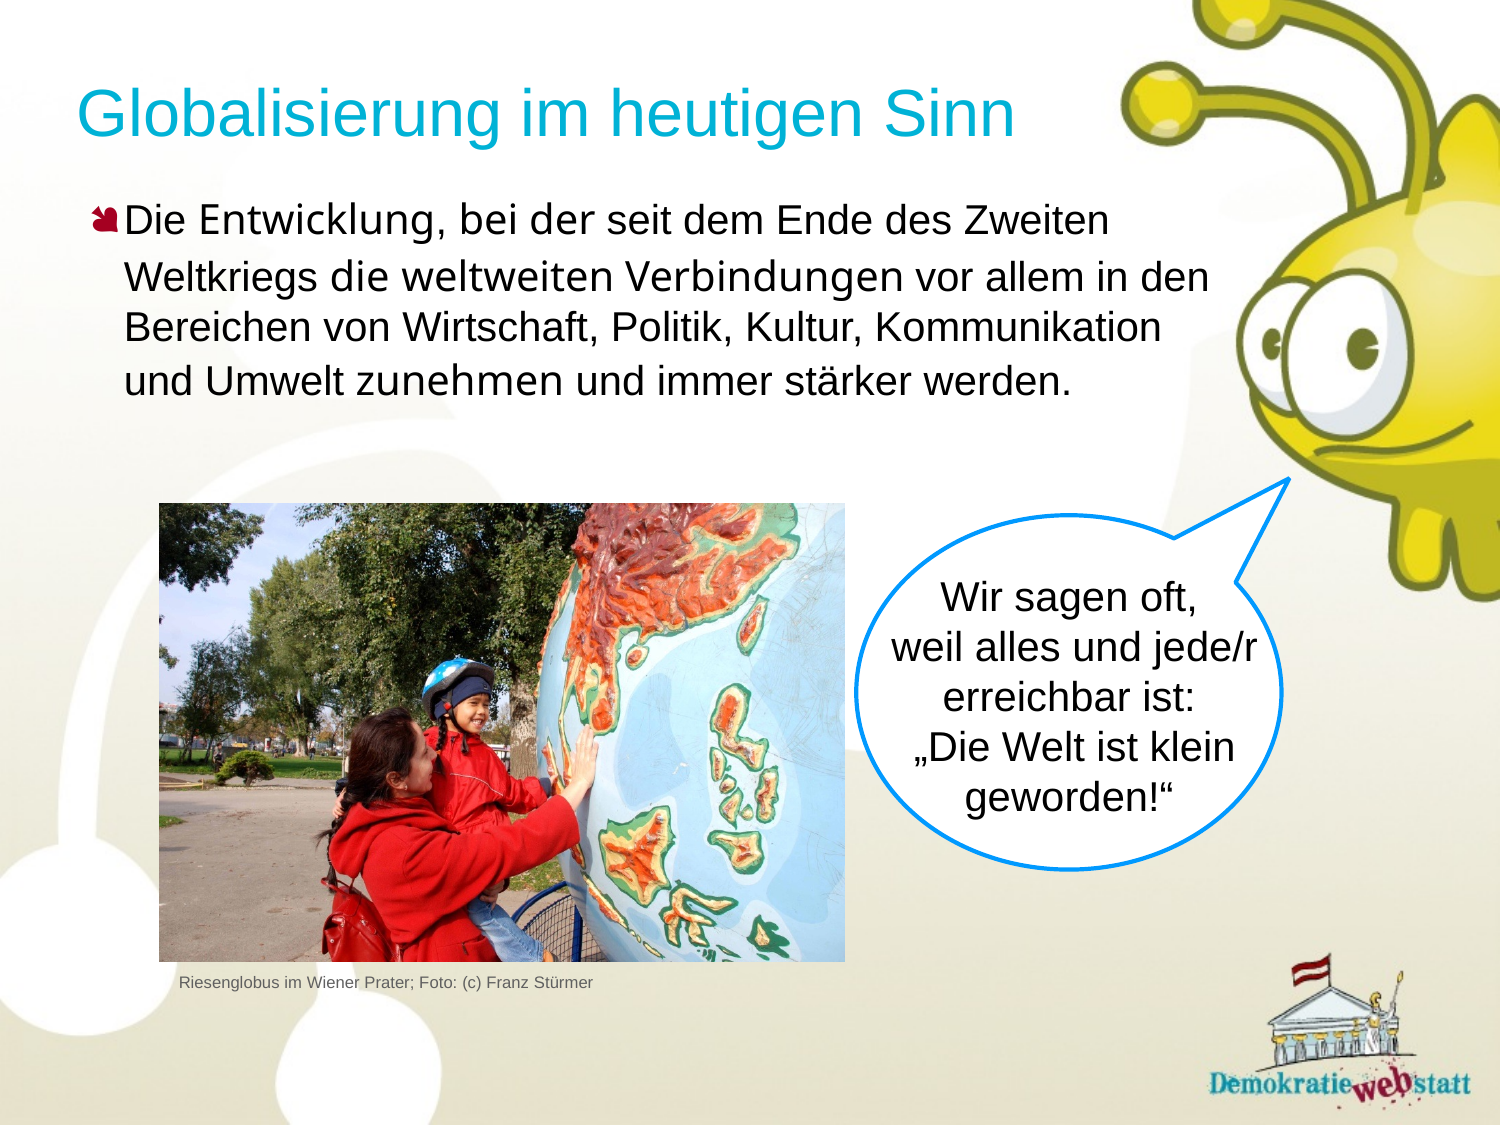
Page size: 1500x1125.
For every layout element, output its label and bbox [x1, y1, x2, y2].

picture [0, 0, 1500, 1125]
text_box [856, 514, 1282, 1003]
